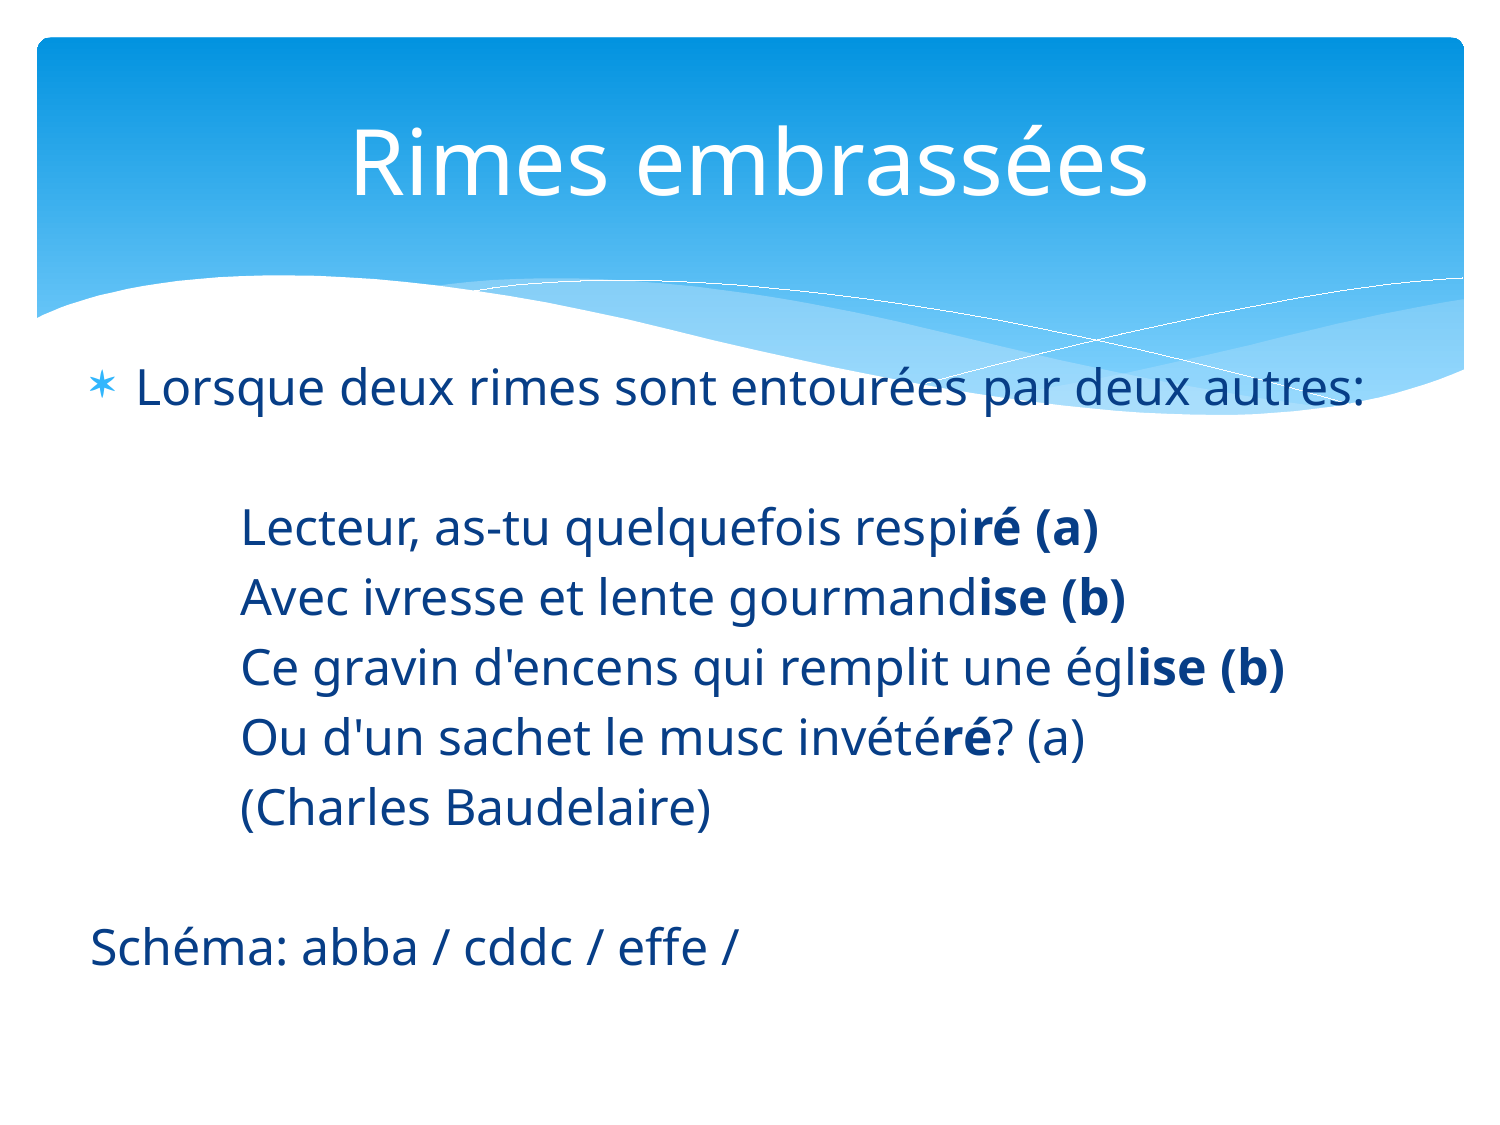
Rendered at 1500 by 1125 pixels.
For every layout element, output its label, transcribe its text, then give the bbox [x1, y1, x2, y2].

list Lorsque deux rimes sont entourées par deux autres: Lecteur, as-tu quelquefois respiré (a) Avec ivresse et lente gourmandise (b) Ce gravin d'encens qui remplit une église (b) Ou d'un sachet le musc invétéré? (a) (Charles Baudelaire) Schéma: abba / cddc / effe / [75, 347, 1461, 1125]
title Rimes embrassées [75, 55, 1425, 261]
